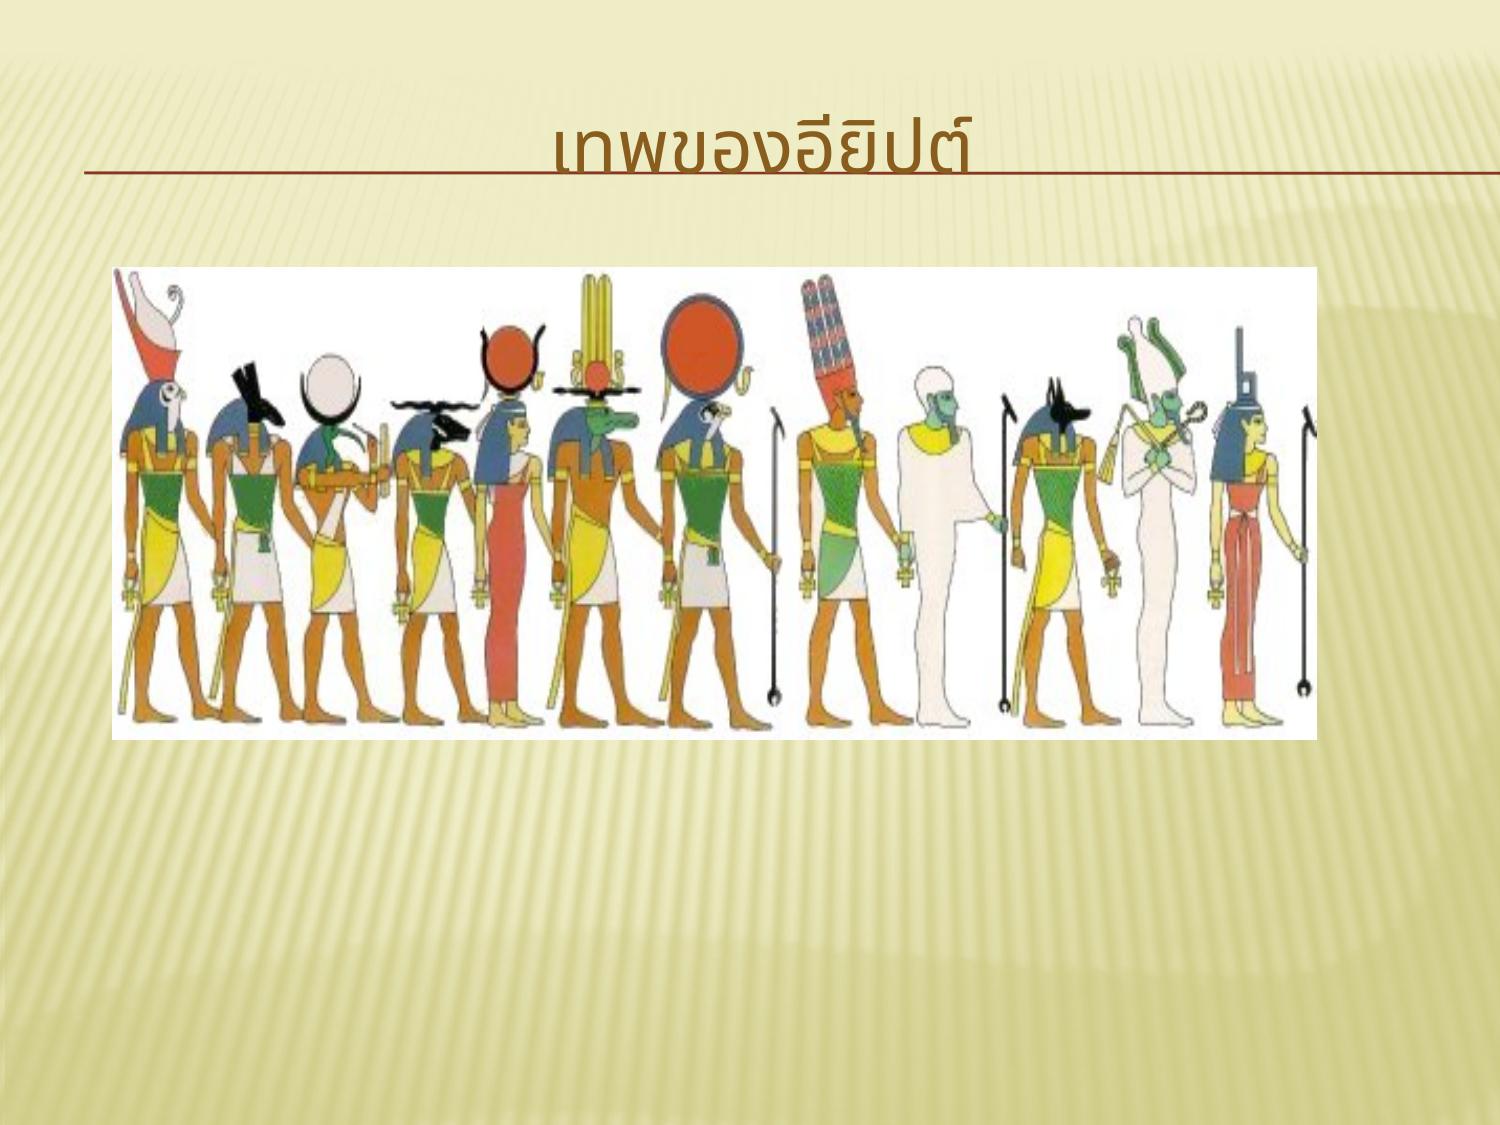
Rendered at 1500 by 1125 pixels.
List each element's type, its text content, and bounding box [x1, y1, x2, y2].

picture [111, 266, 1318, 740]
title เทพของอียิปต์ [50, 75, 1475, 213]
